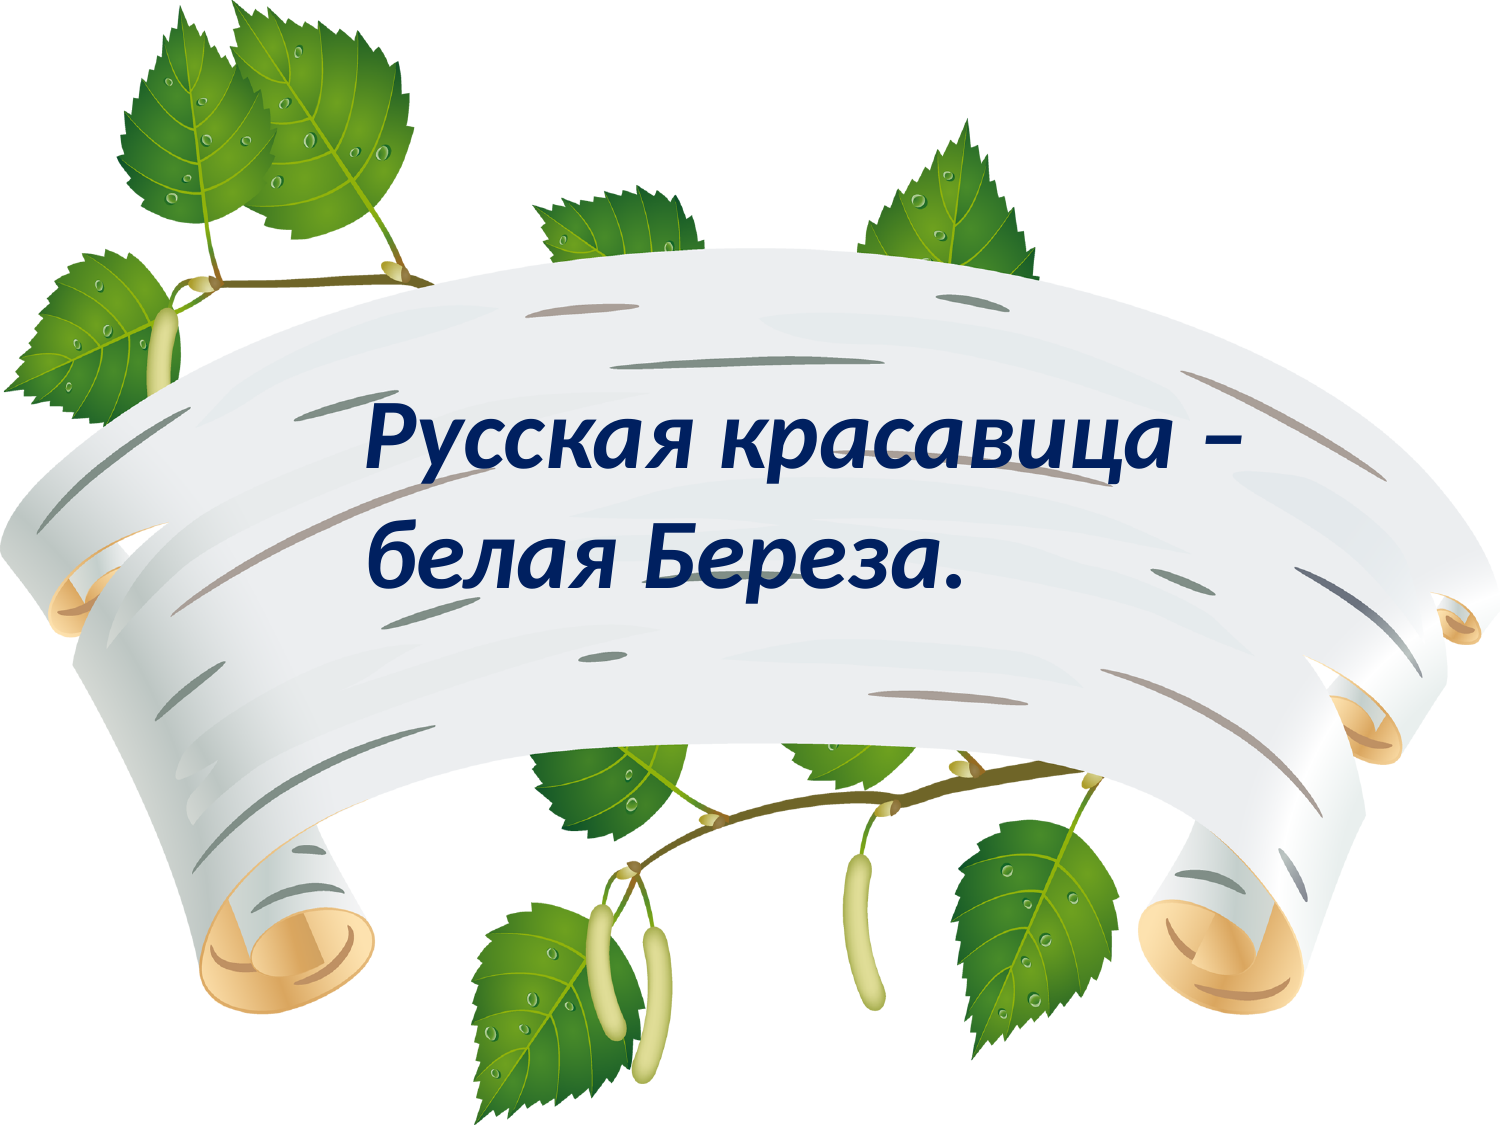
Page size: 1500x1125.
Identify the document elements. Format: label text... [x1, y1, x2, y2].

picture [0, 0, 1500, 1125]
text_box Русская красавица – белая Береза. [348, 361, 1447, 617]
